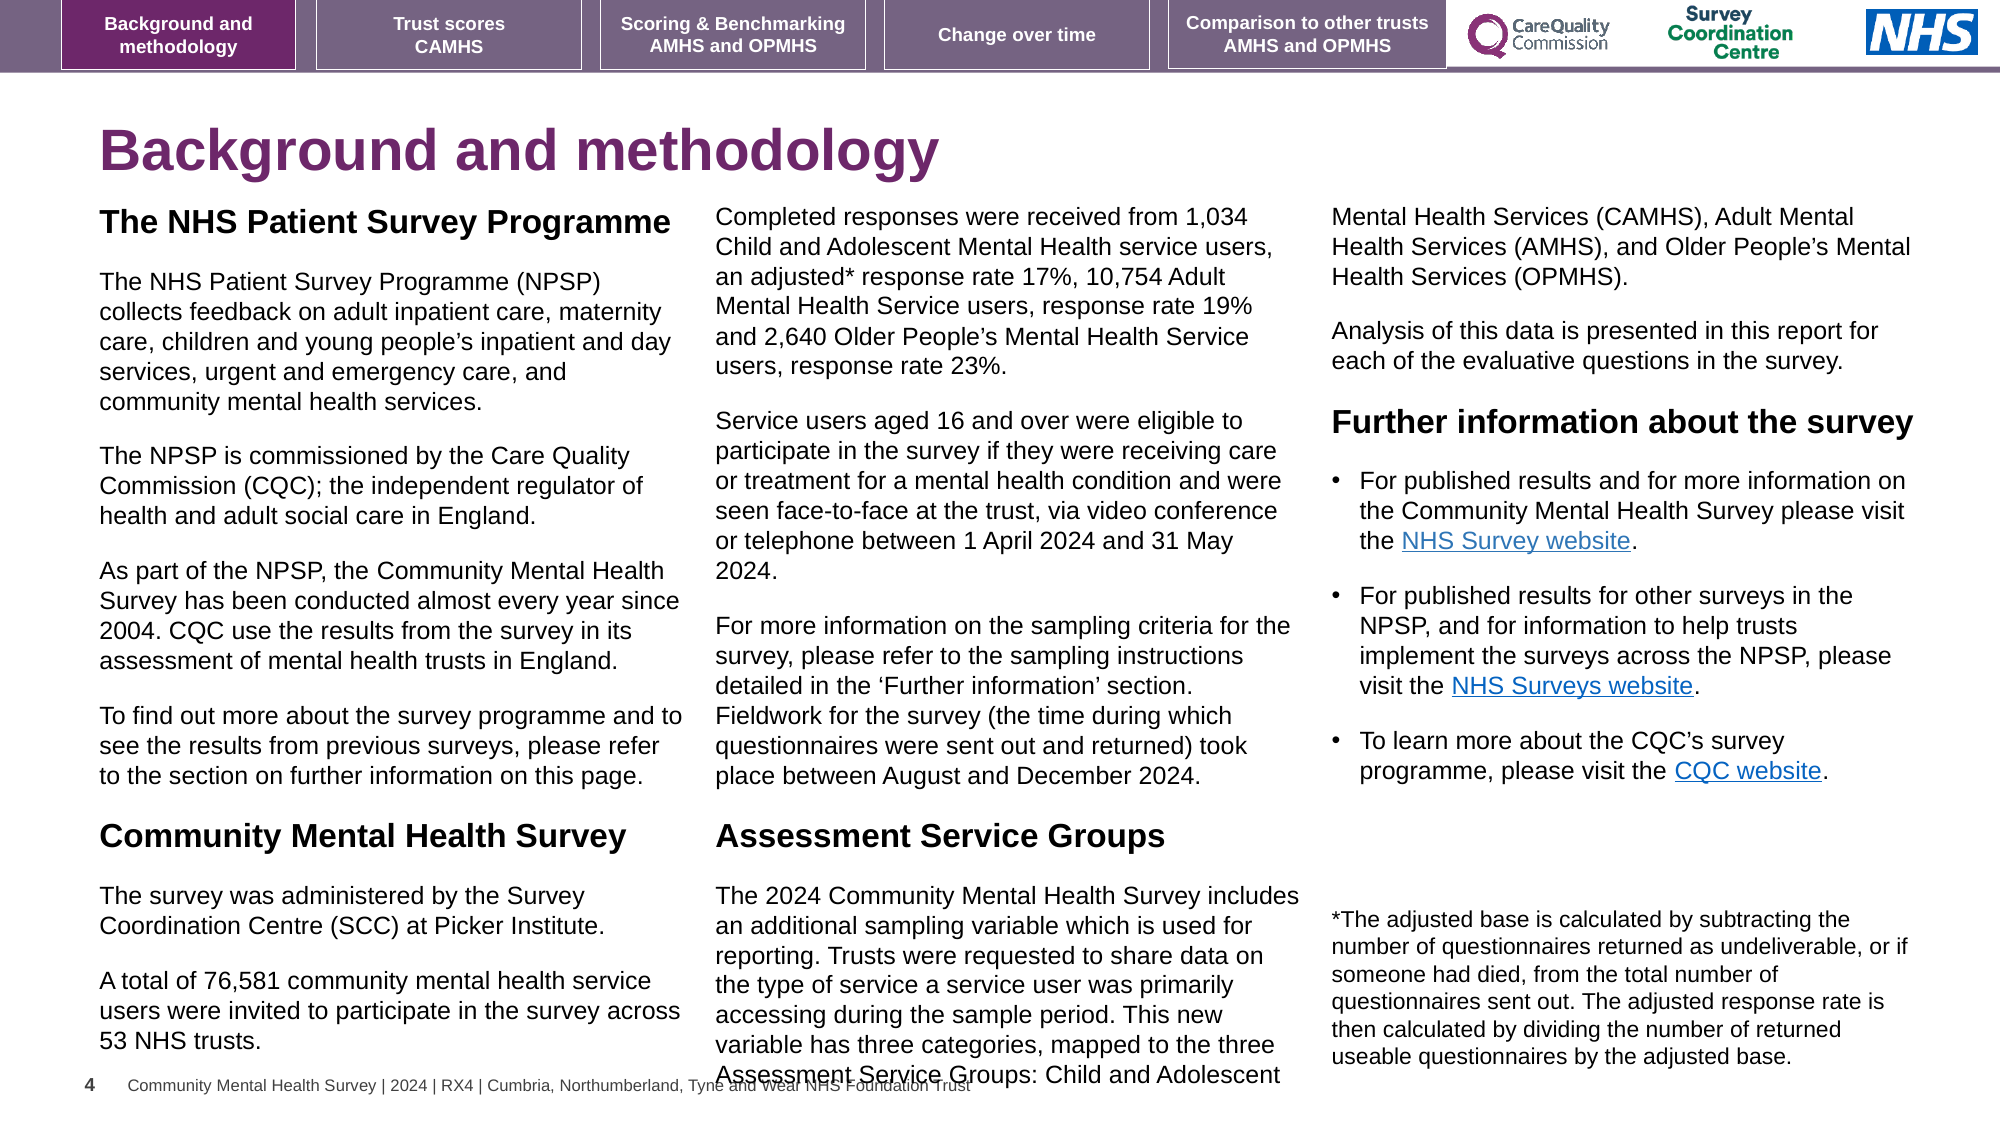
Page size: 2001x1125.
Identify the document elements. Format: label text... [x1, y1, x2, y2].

picture [1866, 9, 1978, 55]
title Background and methodology [84, 97, 1958, 206]
picture [1666, 3, 1794, 61]
text_box The NHS Patient Survey Programme The NHS Patient Survey Programme (NPSP) collects feedback on adult inpatient care, maternity care, children and young people’s inpatient and day services, urgent and emergency care, and community mental health services. The NPSP is commissioned by the Care Quality Commission (CQC); the independent regulator of health and adult social care in England. As part of the NPSP, the Community Mental Health Survey has been conducted almost every year since 2004. CQC use the results from the survey in its assessment of mental health trusts in England. To find out more about the survey programme and to see the results from previous surveys, please refer to the section on further information on this page. Community Mental Health Survey The survey was administered by the Survey Coordination Centre (SCC) at Picker Institute. A total of 76,581 community mental health service users were invited to participate in the survey across 53 NHS trusts. Completed responses were received from 1,034 Child and Adolescent Mental Health service users, an adjusted* response rate 17%, 10,754 Adult Mental Health Service users, response rate 19% and 2,640 Older People’s Mental Health Service users, response rate 23%. Service users aged 16 and over were eligible to participate in the survey if they were receiving care or treatment for a mental health condition and were seen face-to-face at the trust, via video conference or telephone between 1 April 2024 and 31 May 2024. For more information on the sampling criteria for the survey, please refer to the sampling instructions detailed in the ‘Further information’ section. Fieldwork for the survey (the time during which questionnaires were sent out and returned) took place between August and December 2024. Assessment Service Groups The 2024 Community Mental Health Survey includes an additional sampling variable which is used for reporting. Trusts were requested to share data on the type of service a service user was primarily accessing during the sample period. This new variable has three categories, mapped to the three Assessment Service Groups: Child and Adolescent Mental Health Services (CAMHS), Adult Mental Health Services (AMHS), and Older People’s Mental Health Services (OPMHS). Analysis of this data is presented in this report for each of the evaluative questions in the survey. Further information about the survey For published results and for more information on the Community Mental Health Survey please visit the NHS Survey website. For published results for other surveys in the NPSP, and for information to help trusts implement the surveys across the NPSP, please visit the NHS Surveys website. To learn more about the CQC’s survey programme, please visit the CQC website. *The adjusted base is calculated by subtracting the number of questionnaires returned as undeliverable, or if someone had died, from the total number of questionnaires sent out. The adjusted response rate is then calculated by dividing the number of returned useable questionnaires by the adjusted base. [84, 192, 1933, 1066]
text_box 4 [84, 1065, 122, 1125]
picture [1467, 13, 1610, 59]
